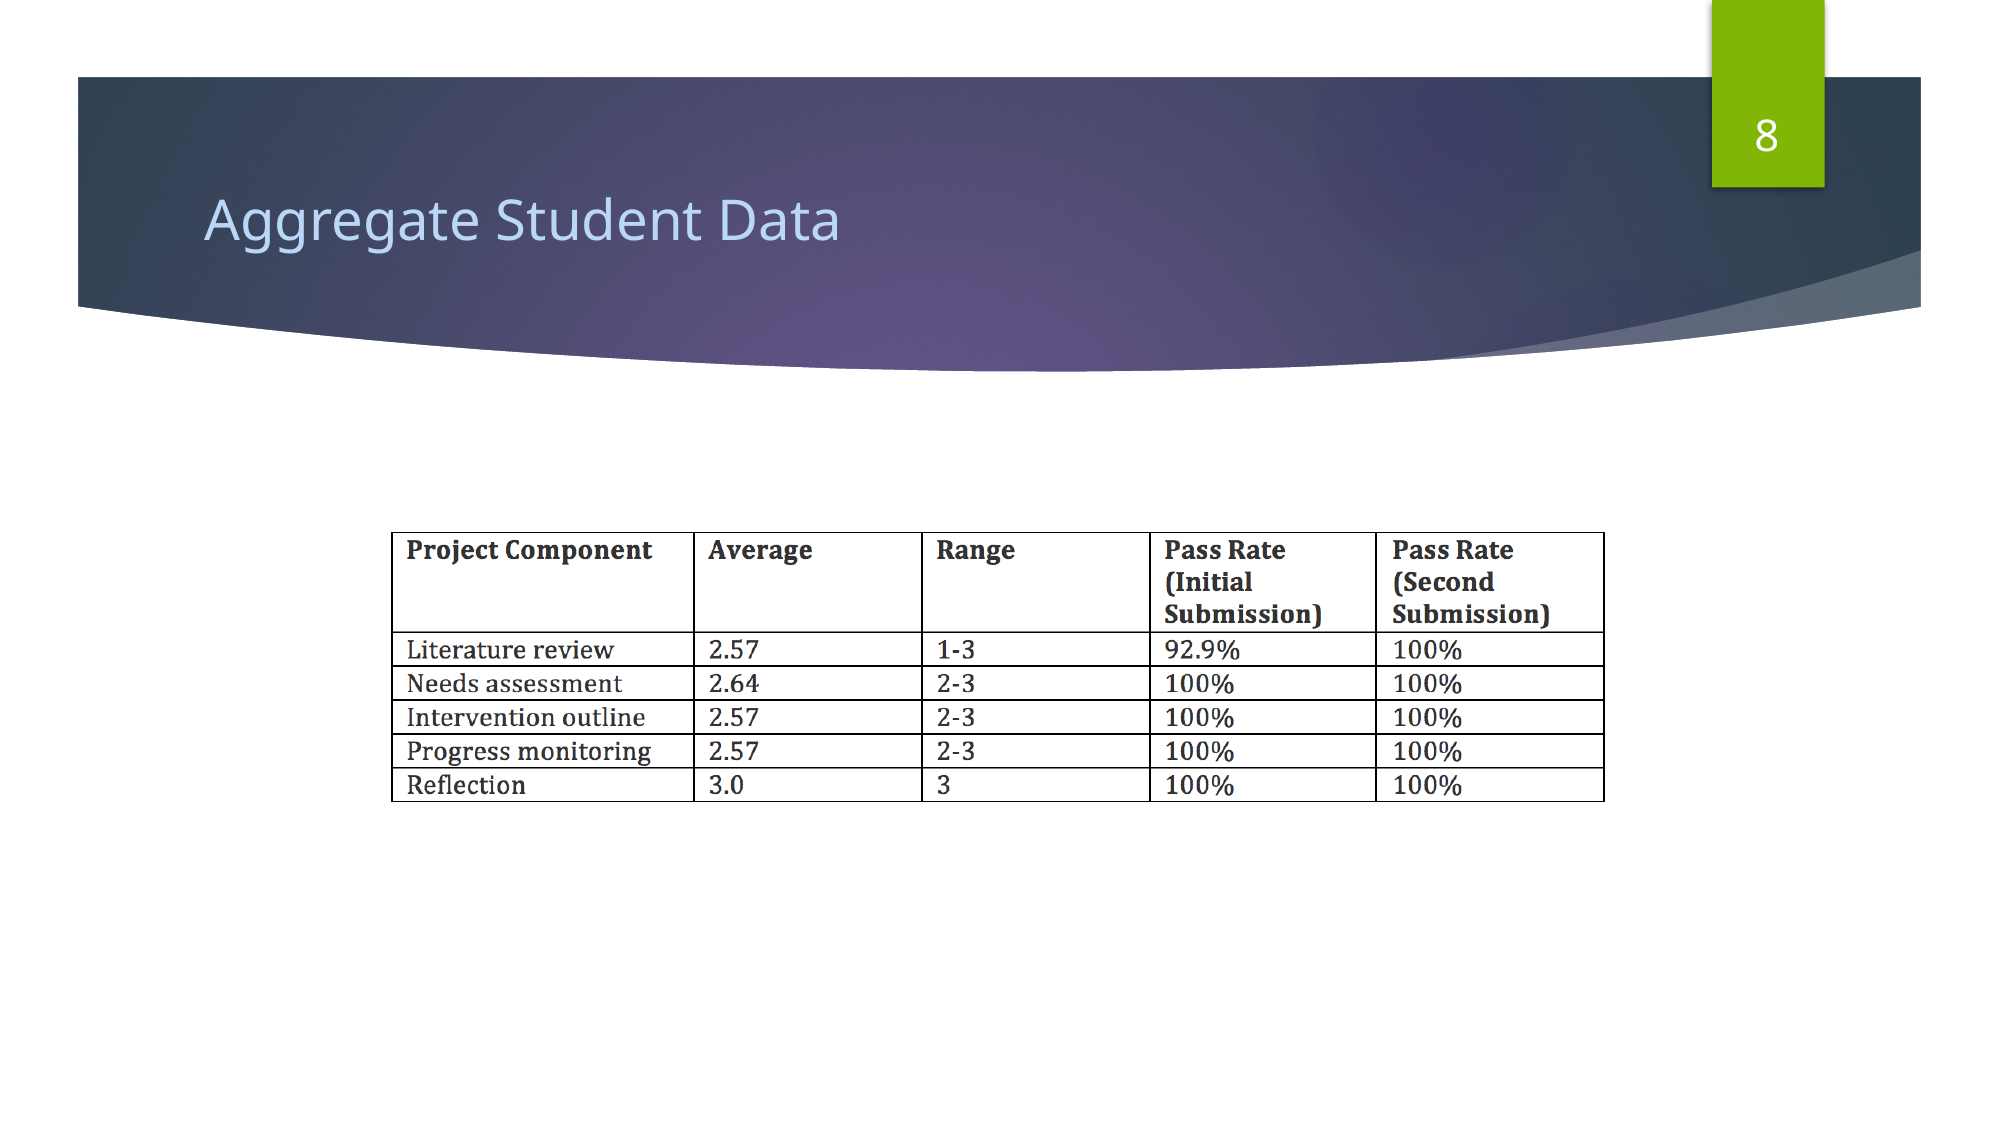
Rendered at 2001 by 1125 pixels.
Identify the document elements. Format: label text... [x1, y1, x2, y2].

title Aggregate Student Data [189, 159, 1627, 276]
picture [367, 515, 1635, 829]
slide_number 8 [1698, 48, 1836, 175]
